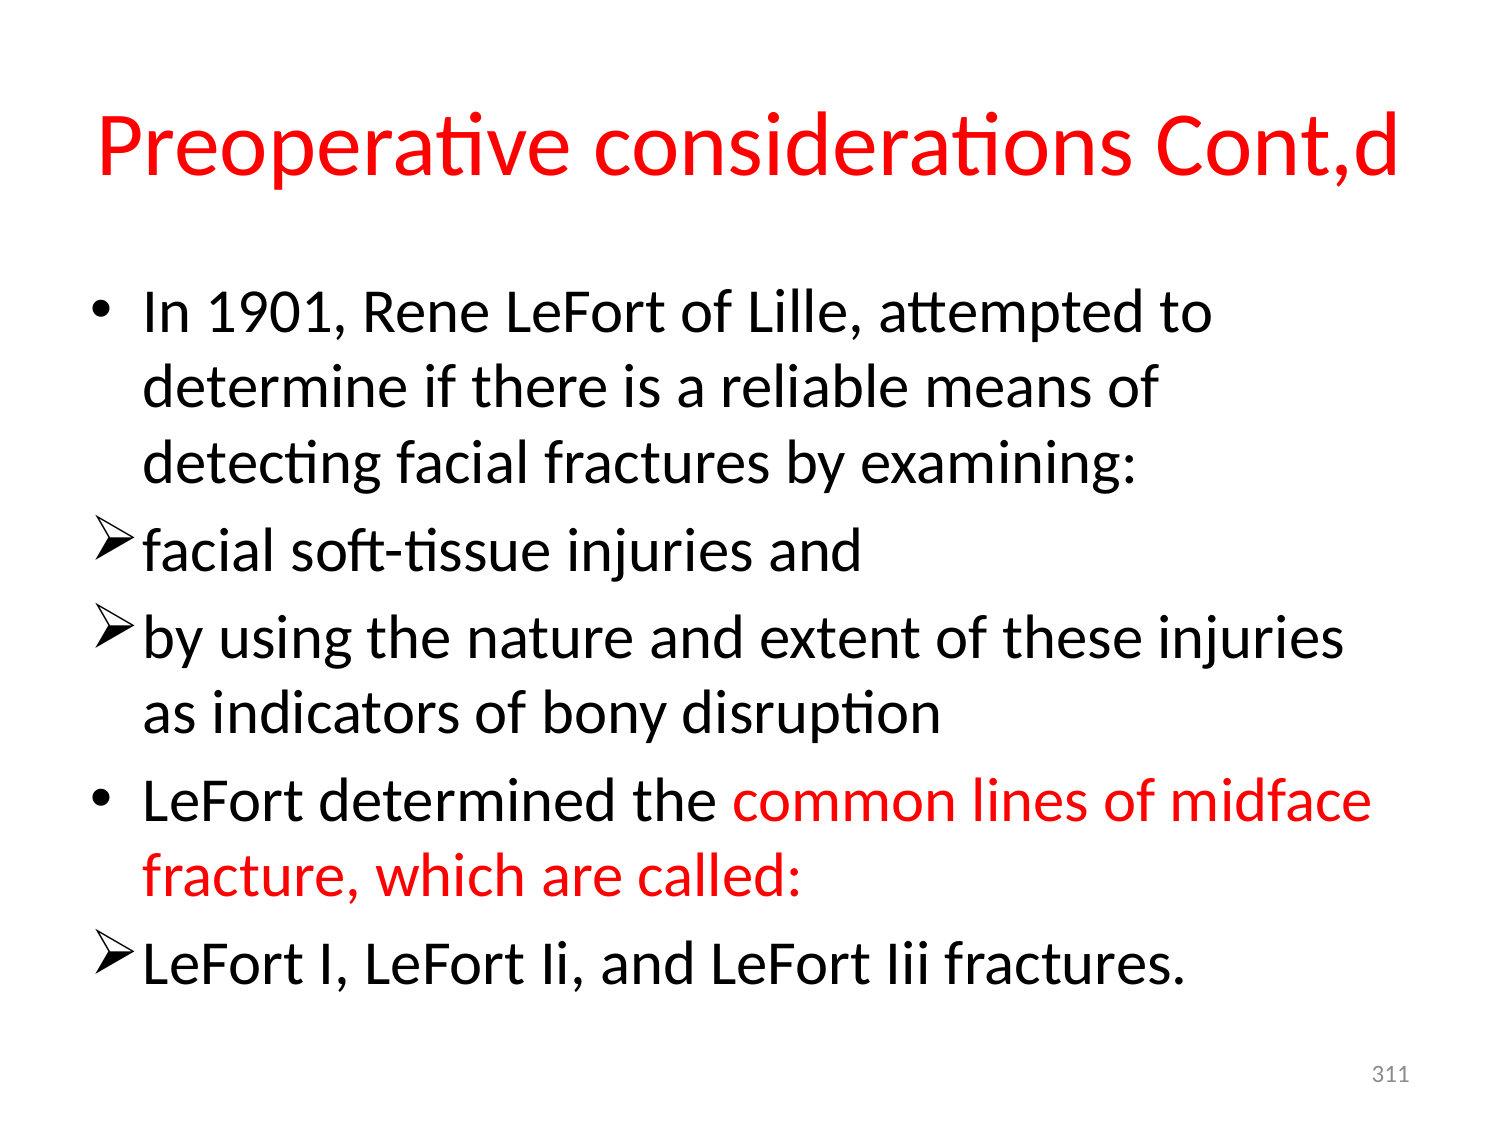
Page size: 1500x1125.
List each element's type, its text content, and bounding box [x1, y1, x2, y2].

slide_number 311 [1074, 1042, 1425, 1103]
list In 1901, Rene LeFort of Lille, attempted to determine if there is a reliable means of detecting facial fractures by examining: facial soft-tissue injuries and by using the nature and extent of these injuries as indicators of bony disruption LeFort determined the common lines of midface fracture, which are called: LeFort I, LeFort Ii, and LeFort Iii fractures. [75, 262, 1425, 1005]
title Preoperative considerations Cont,d [75, 45, 1425, 233]
